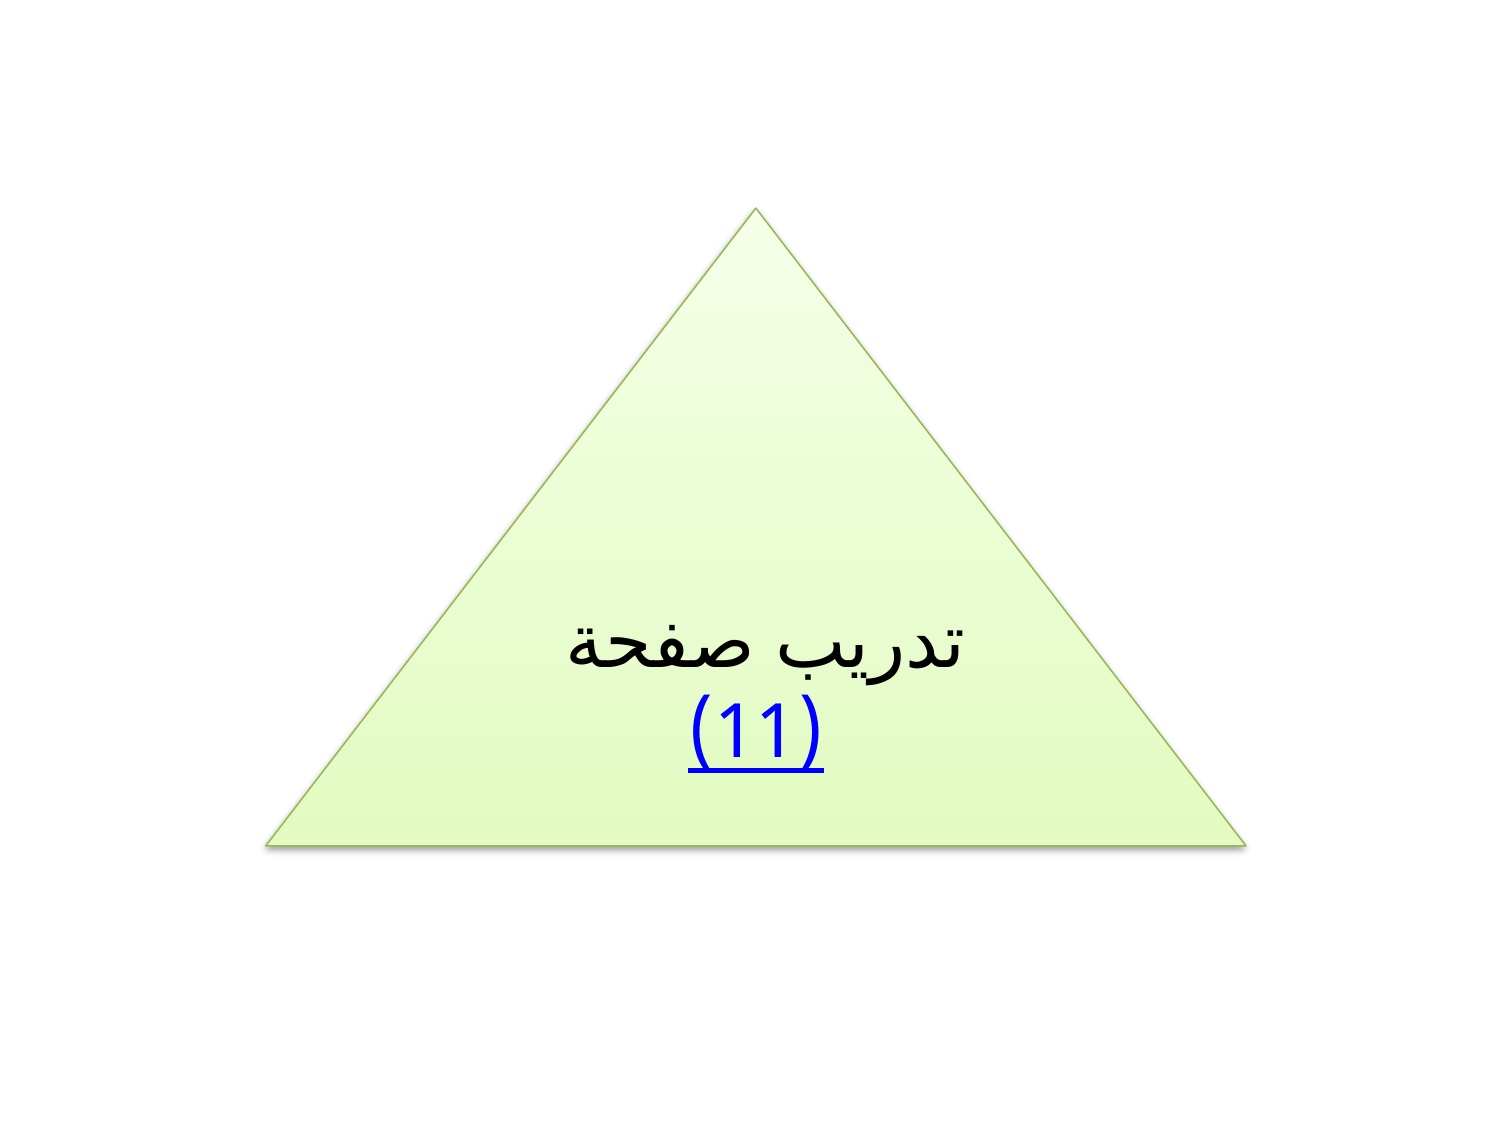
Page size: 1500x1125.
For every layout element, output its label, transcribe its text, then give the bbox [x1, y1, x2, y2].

text_box تدريب صفحة (11) [264, 207, 1247, 847]
